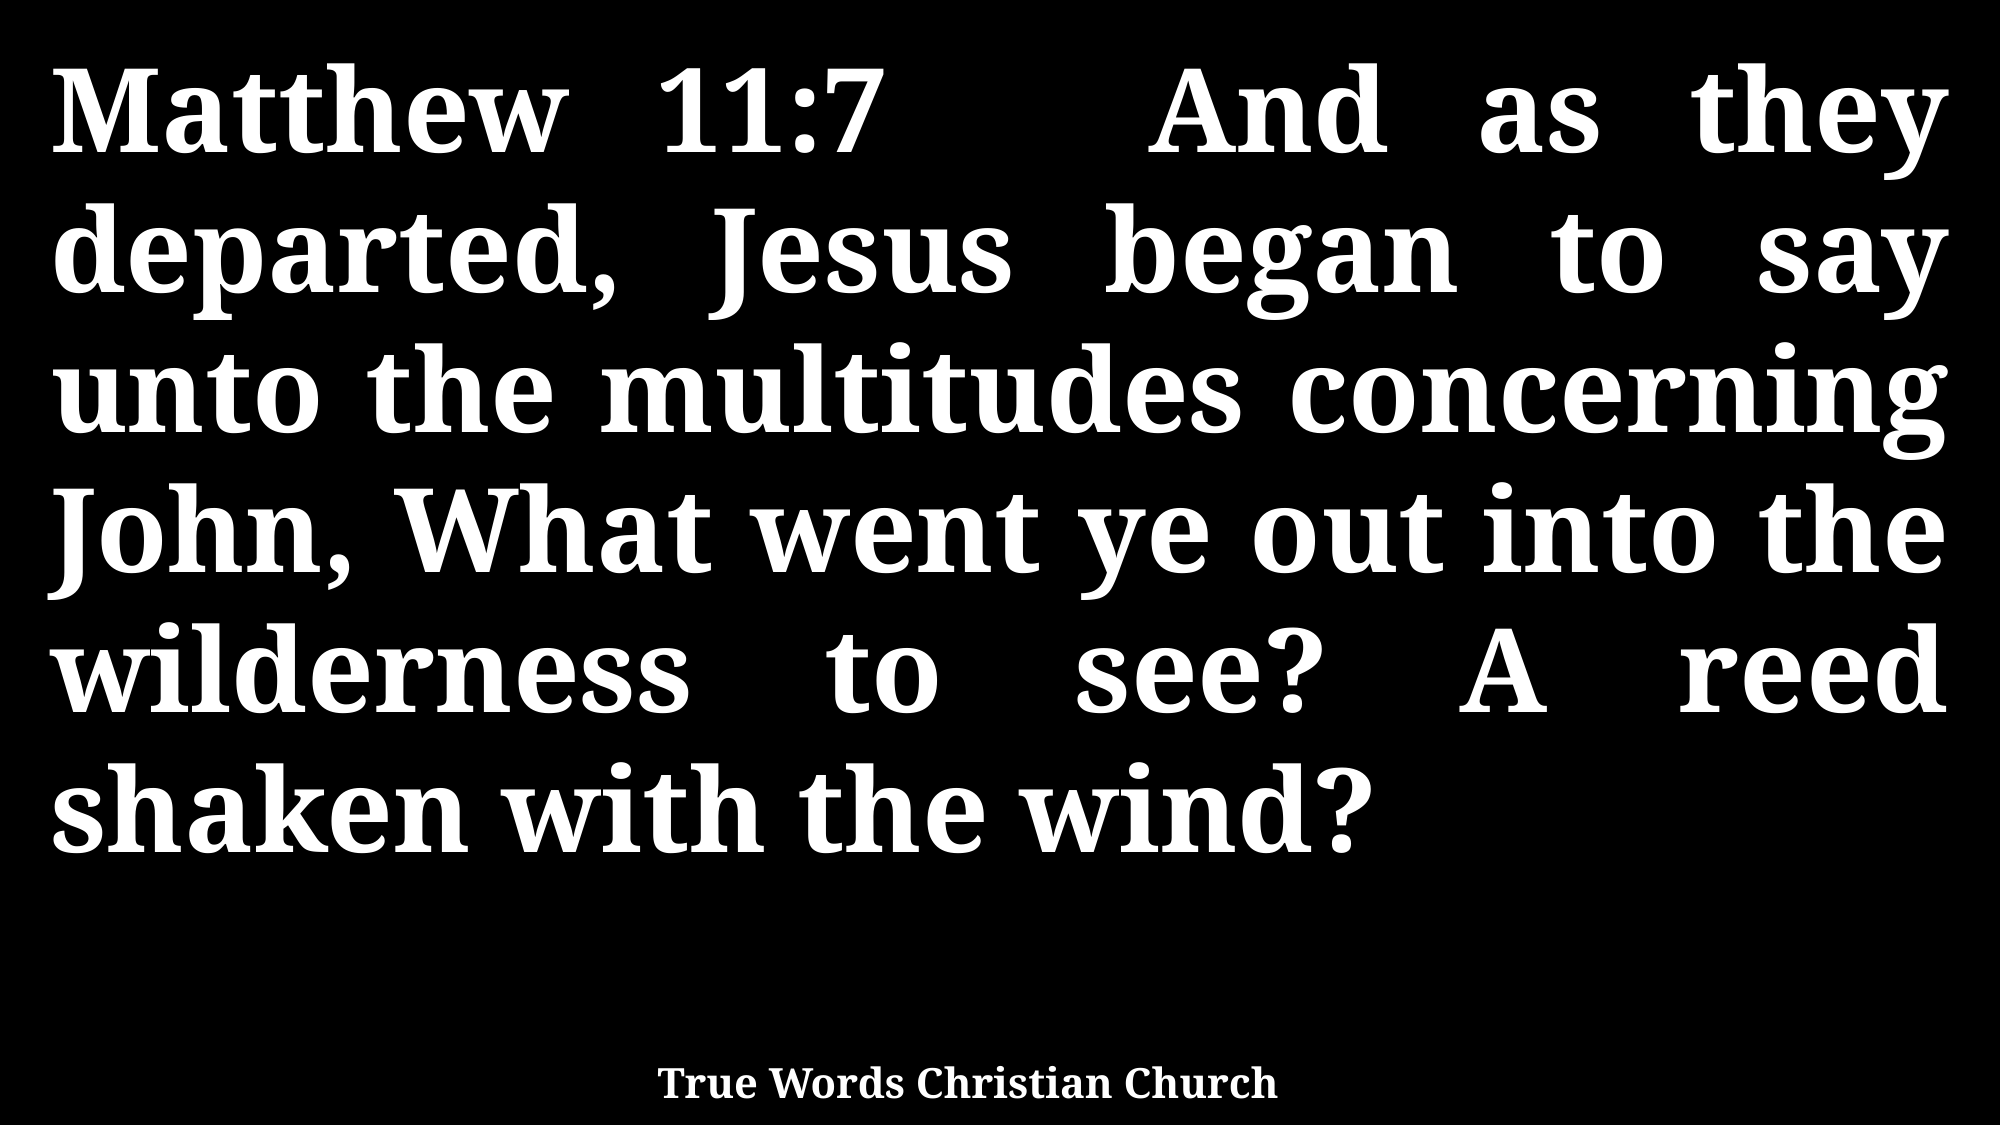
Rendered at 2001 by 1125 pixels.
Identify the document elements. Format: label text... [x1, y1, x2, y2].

text_box Matthew 11:7 And as they departed, Jesus began to say unto the multitudes concerning John, What went ye out into the wilderness to see? A reed shaken with the wind? [35, 28, 1965, 883]
text_box True Words Christian Church [642, 1049, 1294, 1114]
